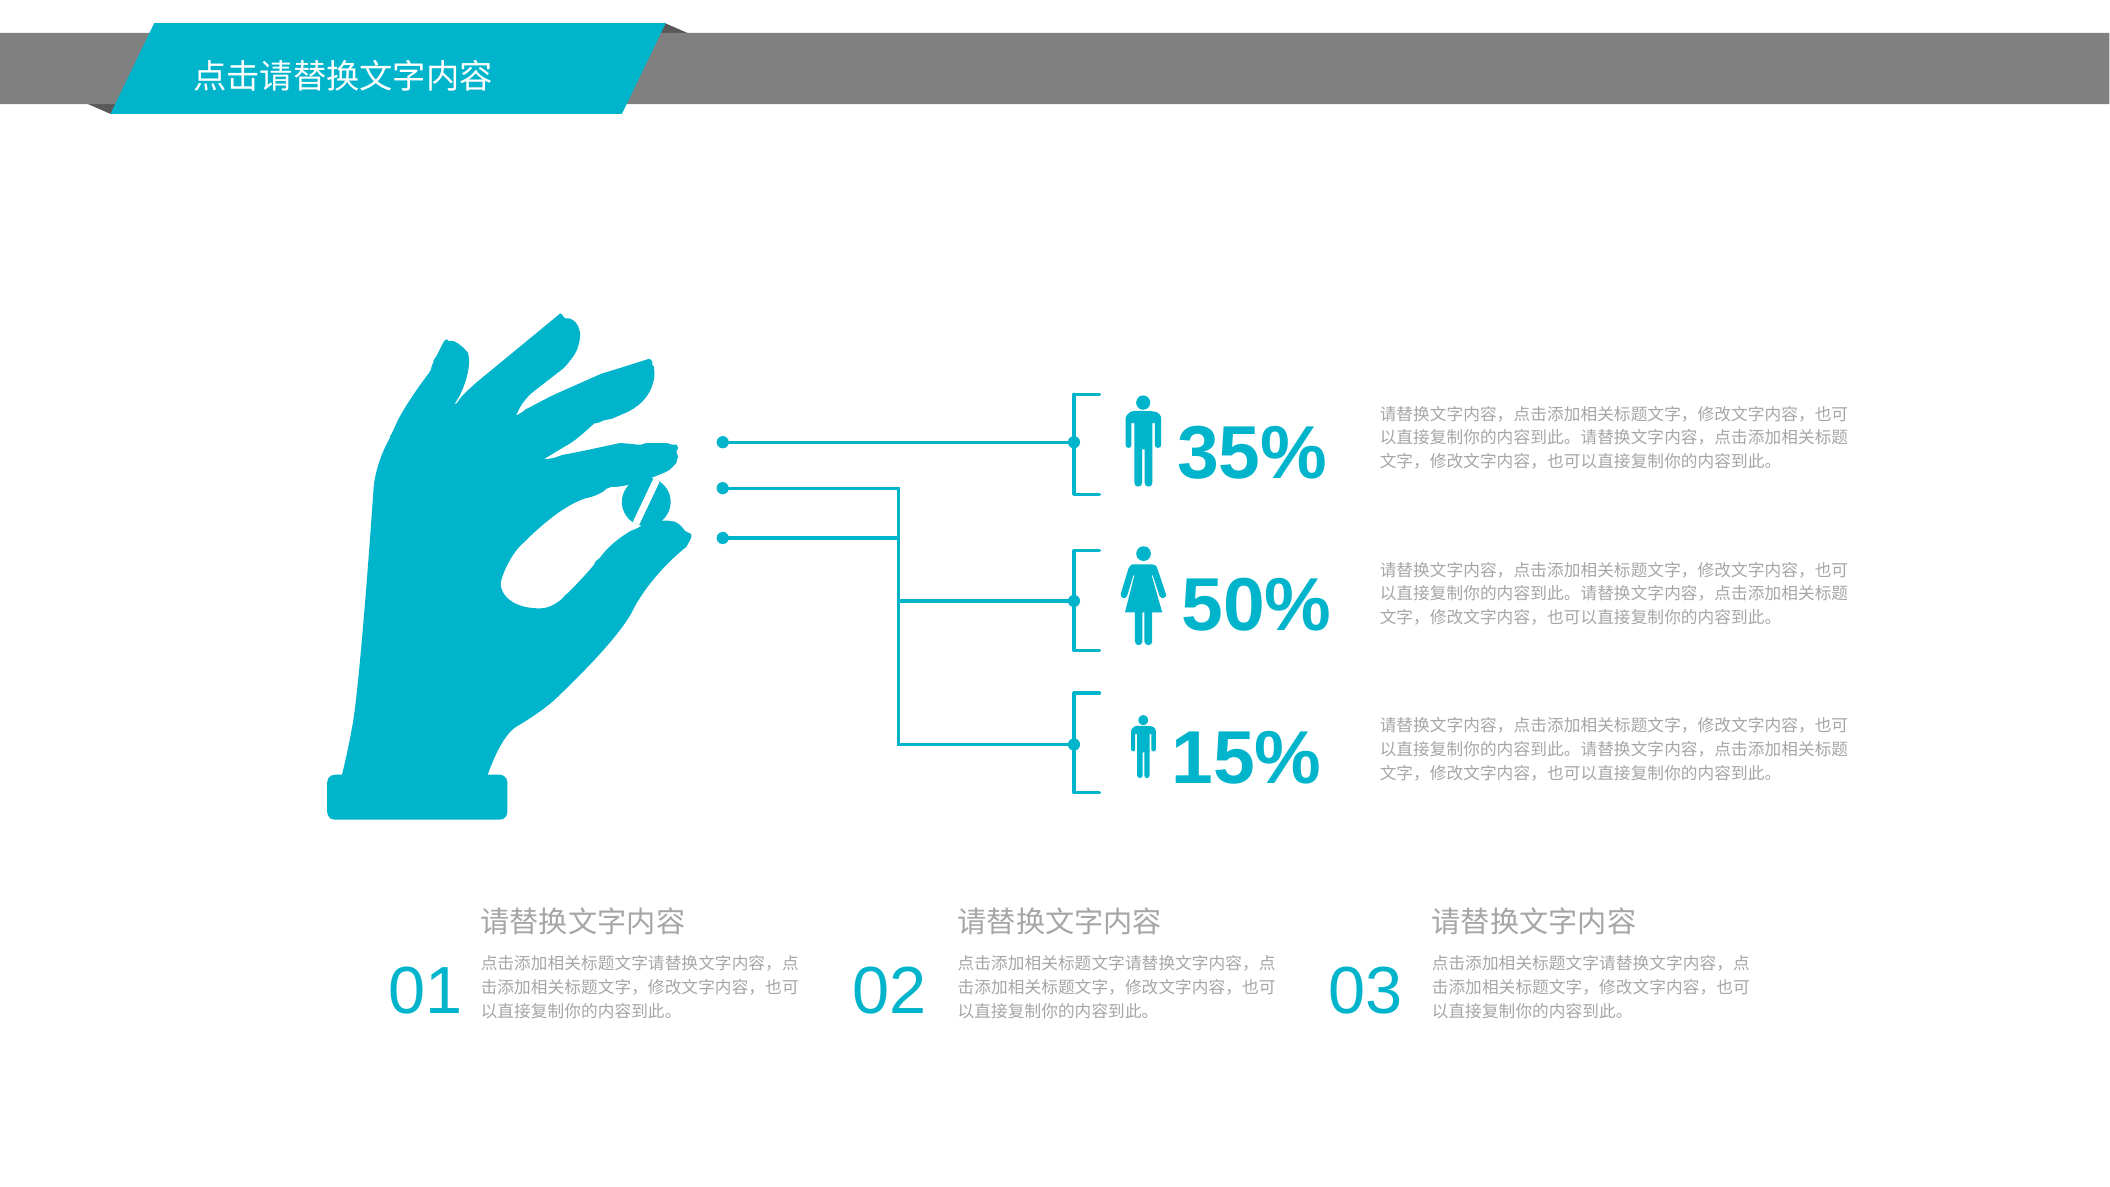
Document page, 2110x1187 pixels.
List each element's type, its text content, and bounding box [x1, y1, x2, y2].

text_box 请替换文字内容 [957, 896, 1163, 938]
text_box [0, 23, 2110, 115]
text_box 请替换文字内容，点击添加相关标题文字，修改文字内容，也可以直接复制你的内容到此。请替换文字内容，点击添加相关标题文字，修改文字内容，也可以直接复制你的内容到此。 [1379, 555, 1852, 628]
text_box 15% [1171, 690, 1322, 799]
text_box 01 [388, 947, 463, 1027]
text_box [1074, 550, 1100, 651]
text_box 35% [1177, 385, 1328, 494]
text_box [1120, 546, 1167, 646]
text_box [1125, 395, 1162, 487]
text_box 请替换文字内容，点击添加相关标题文字，修改文字内容，也可以直接复制你的内容到此。请替换文字内容，点击添加相关标题文字，修改文字内容，也可以直接复制你的内容到此。 [1379, 711, 1852, 784]
text_box 请替换文字内容 [480, 896, 686, 938]
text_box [327, 313, 693, 820]
text_box 点击添加相关标题文字请替换文字内容，点击添加相关标题文字，修改文字内容，也可以直接复制你的内容到此。 [957, 949, 1290, 1022]
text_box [722, 537, 1074, 745]
text_box 点击添加相关标题文字请替换文字内容，点击添加相关标题文字，修改文字内容，也可以直接复制你的内容到此。 [1431, 949, 1764, 1022]
text_box 02 [852, 947, 927, 1027]
text_box 03 [1328, 947, 1403, 1027]
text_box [621, 477, 671, 527]
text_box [1131, 715, 1156, 779]
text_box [722, 488, 1074, 537]
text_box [1073, 692, 1100, 793]
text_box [1073, 394, 1100, 495]
text_box 点击添加相关标题文字请替换文字内容，点击添加相关标题文字，修改文字内容，也可以直接复制你的内容到此。 [480, 949, 813, 1022]
text_box 50% [1181, 537, 1332, 646]
text_box 请替换文字内容，点击添加相关标题文字，修改文字内容，也可以直接复制你的内容到此。请替换文字内容，点击添加相关标题文字，修改文字内容，也可以直接复制你的内容到此。 [1379, 399, 1852, 472]
text_box 请替换文字内容 [1431, 896, 1637, 938]
